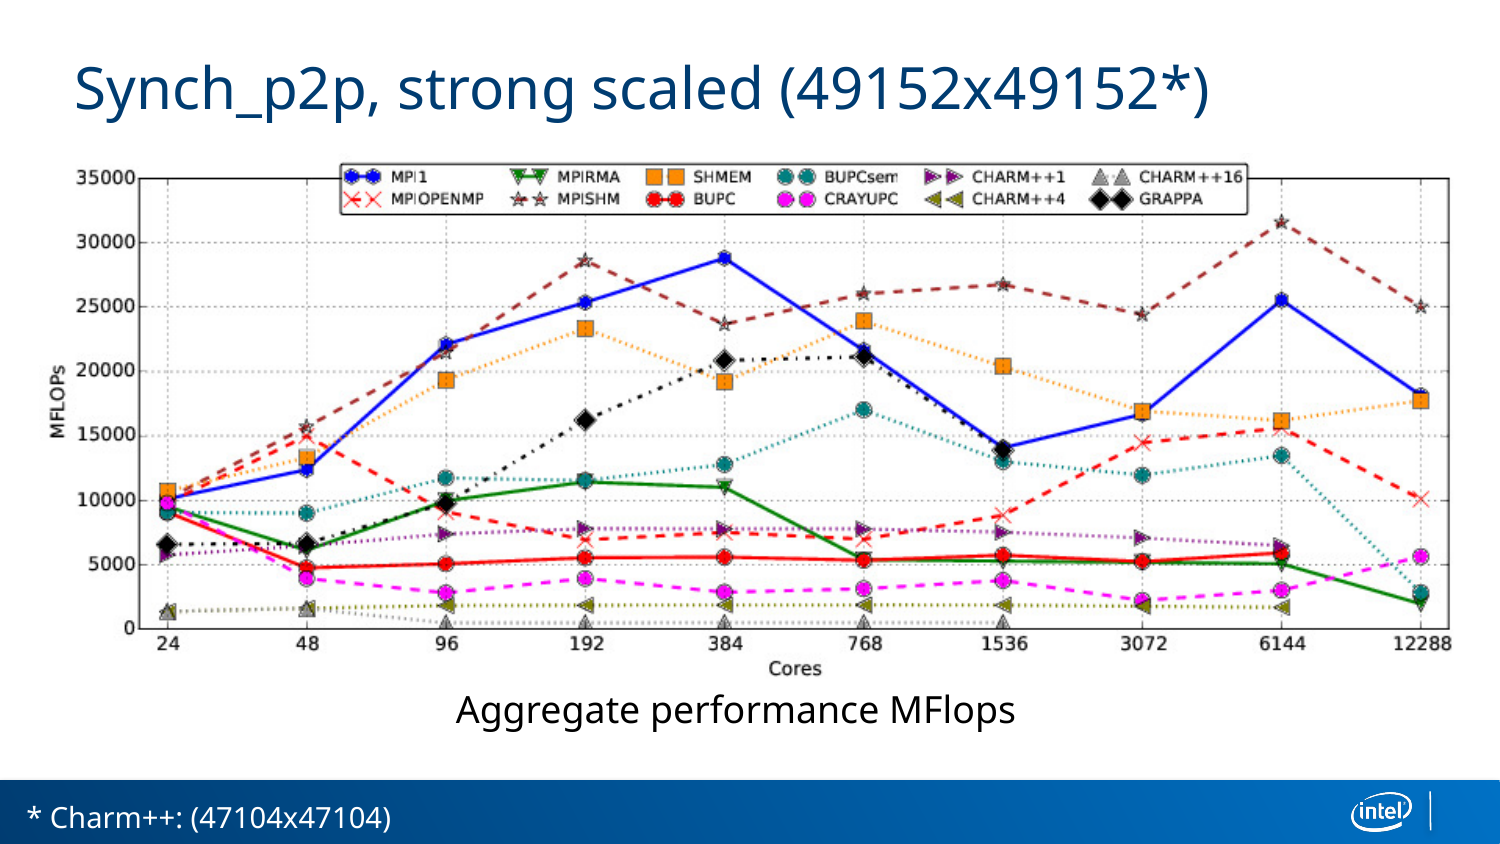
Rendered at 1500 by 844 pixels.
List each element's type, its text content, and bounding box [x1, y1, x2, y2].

picture [39, 152, 1461, 691]
picture [1351, 792, 1412, 832]
text_box * Charm++: (47104x47104) [26, 799, 392, 835]
text_box Aggregate performance MFlops [441, 700, 1032, 739]
title Synch_p2p, strong scaled (49152x49152*) [74, 50, 1425, 136]
